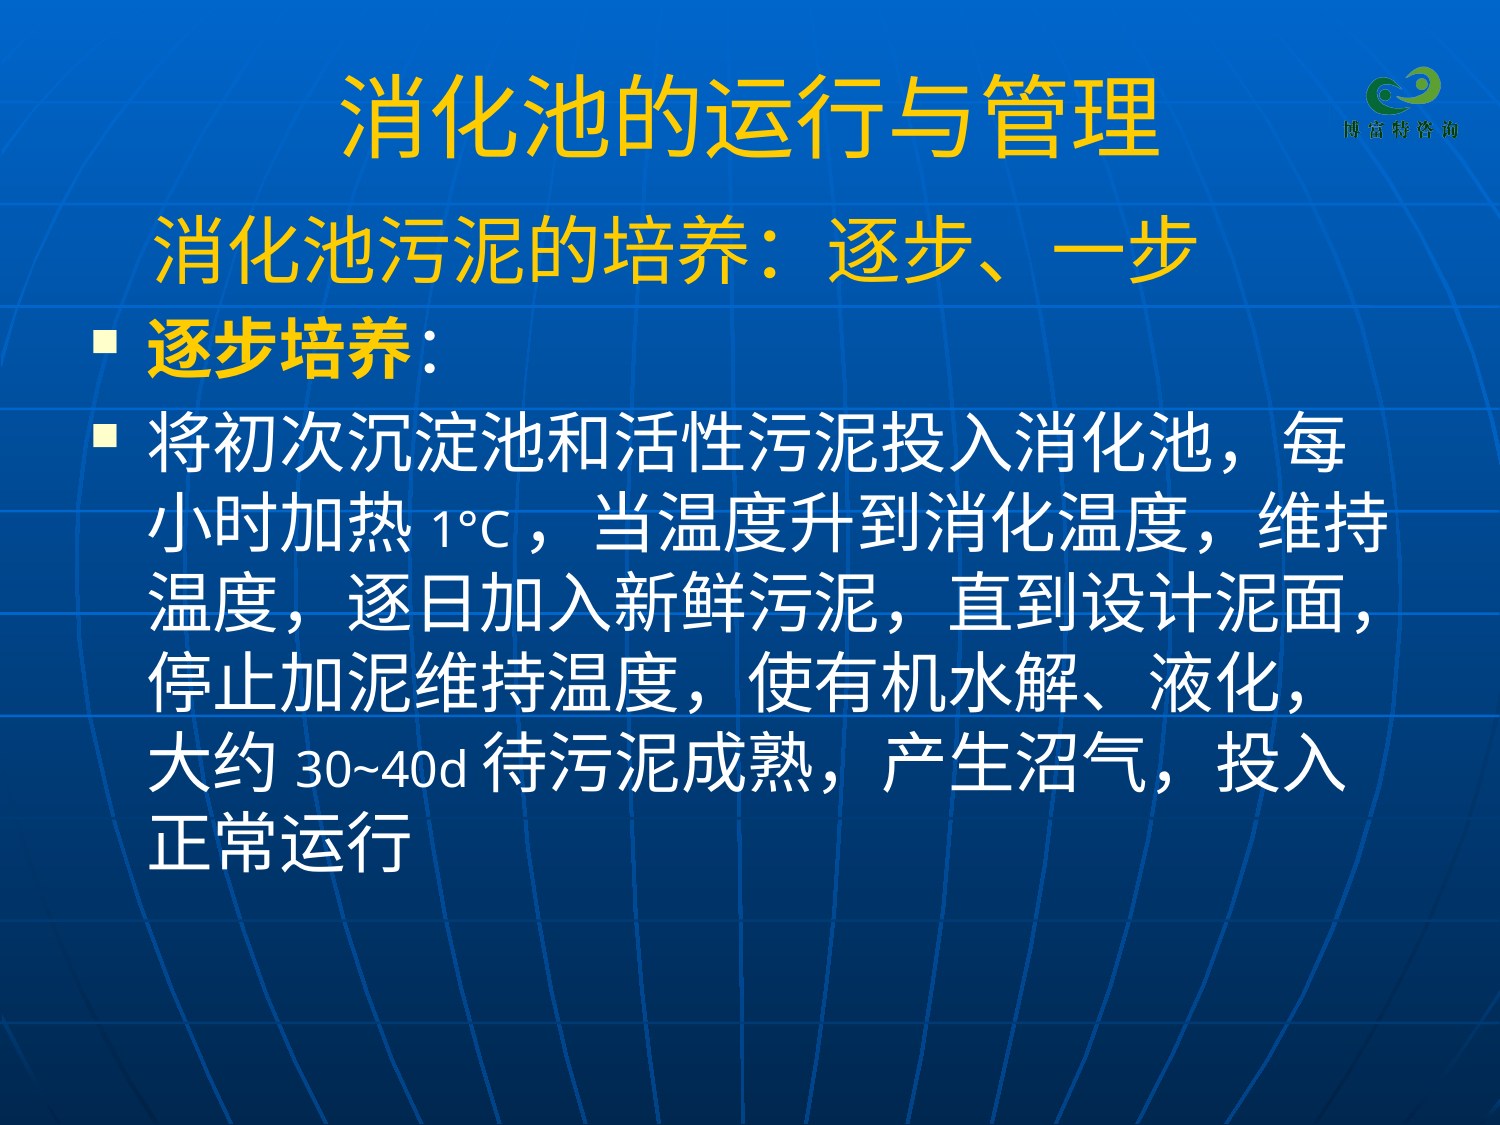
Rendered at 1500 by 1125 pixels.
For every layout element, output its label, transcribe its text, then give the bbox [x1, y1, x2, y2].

picture [1425, 66, 1477, 141]
title 消化池的运行与管理 [75, 45, 1425, 185]
list 消化池污泥的培养：逐步、一步 逐步培养： 将初次沉淀池和活性污泥投入消化池，每小时加热1°C，当温度升到消化温度，维持温度，逐日加入新鲜污泥，直到设计泥面，停止加泥维持温度，使有机水解、液化，大约30~40d待污泥成熟，产生沼气，投入正常运行 [75, 196, 1425, 1125]
